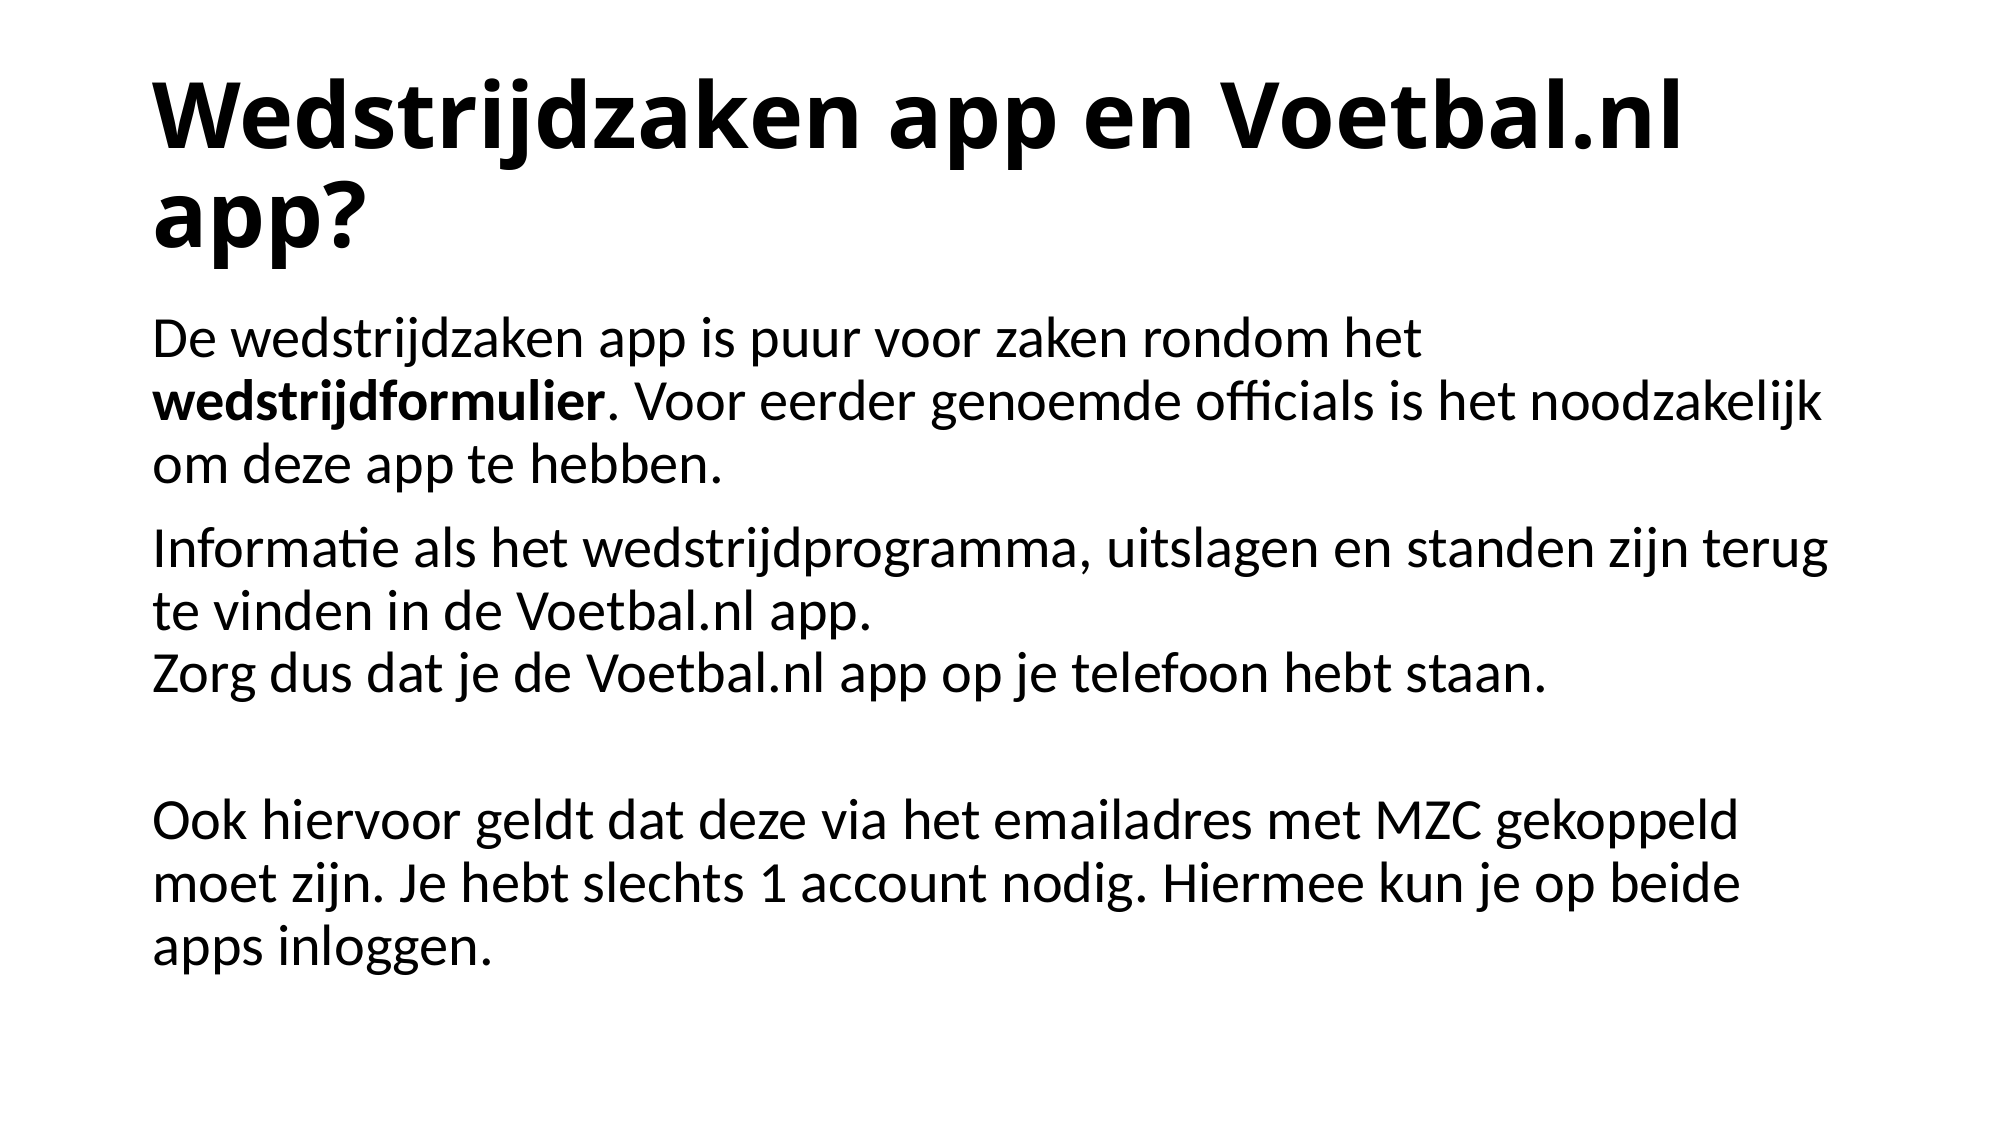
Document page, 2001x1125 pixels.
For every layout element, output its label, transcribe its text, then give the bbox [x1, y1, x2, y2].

title Wedstrijdzaken app en Voetbal.nl app? [137, 59, 1863, 278]
list De wedstrijdzaken app is puur voor zaken rondom het wedstrijdformulier. Voor eerder genoemde officials is het noodzakelijk om deze app te hebben. Informatie als het wedstrijdprogramma, uitslagen en standen zijn terug te vinden in de Voetbal.nl app. Zorg dus dat je de Voetbal.nl app op je telefoon hebt staan. Ook hiervoor geldt dat deze via het emailadres met MZC gekoppeld moet zijn. Je hebt slechts 1 account nodig. Hiermee kun je op beide apps inloggen. [137, 299, 1863, 1014]
